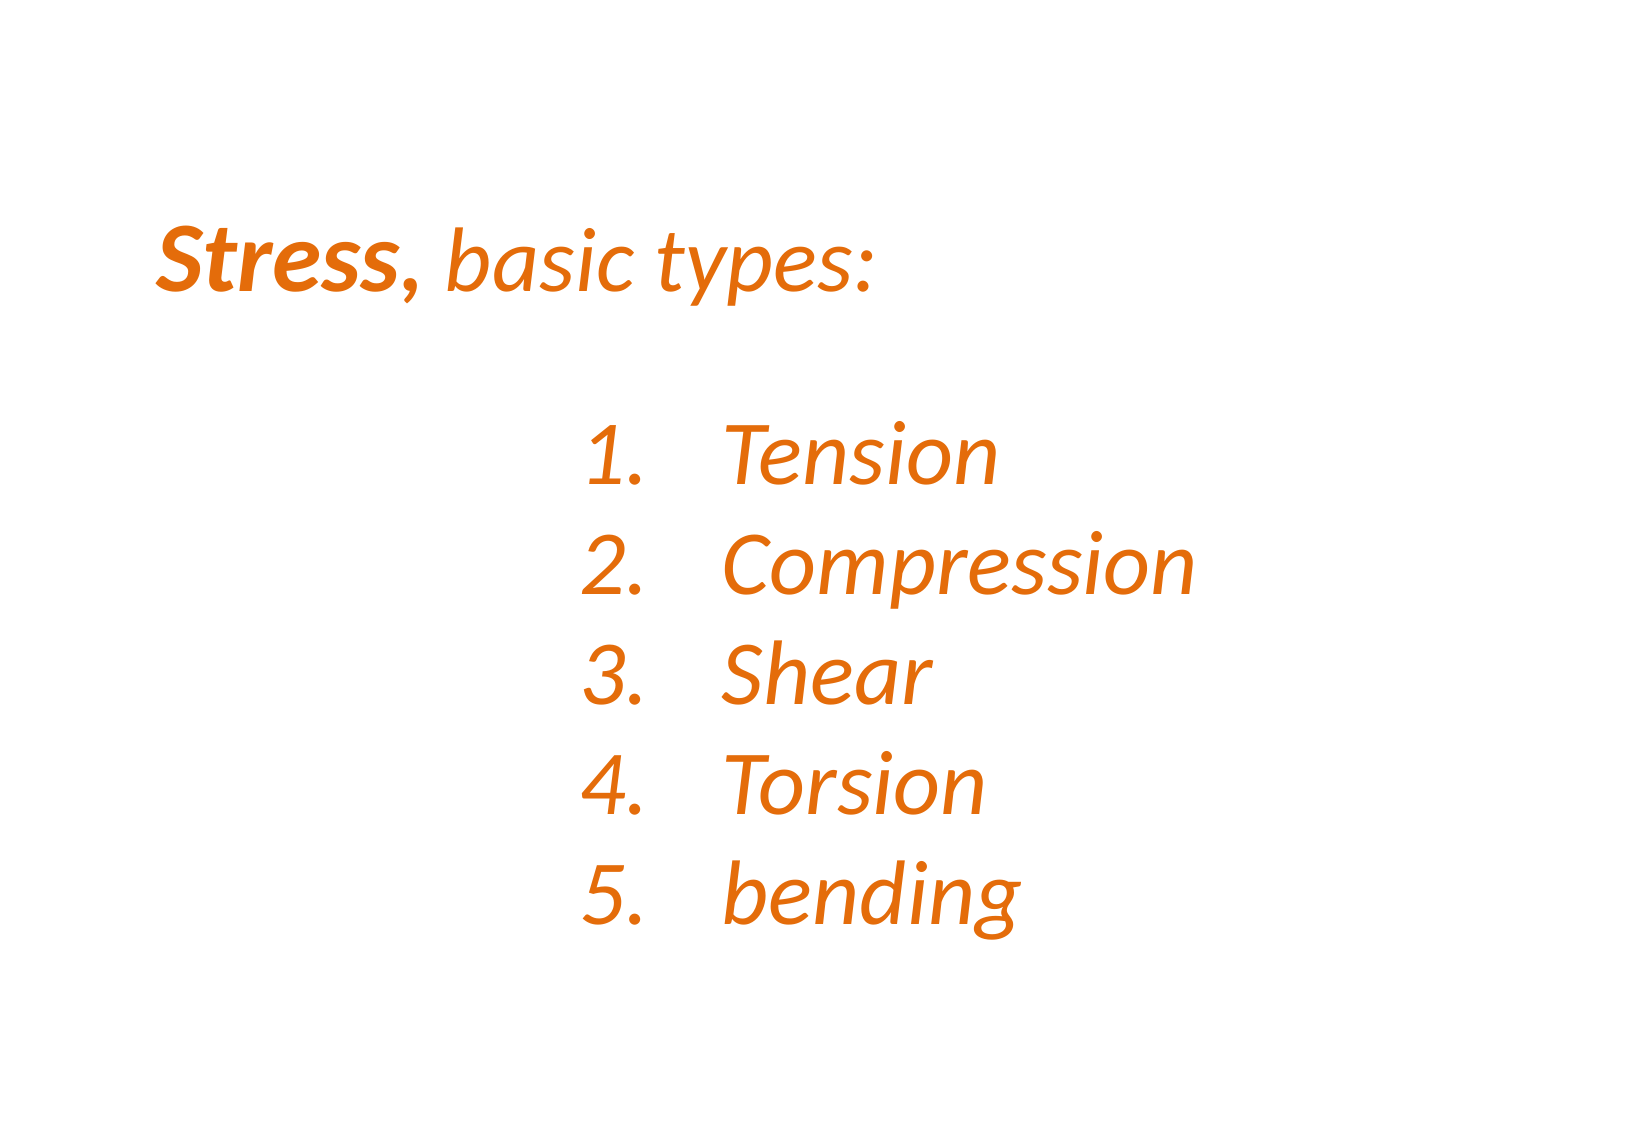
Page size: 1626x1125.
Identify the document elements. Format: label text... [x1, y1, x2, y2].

text_box Tension Compression Shear Torsion bending [564, 385, 1250, 950]
text_box Stress, basic types: [139, 184, 896, 320]
